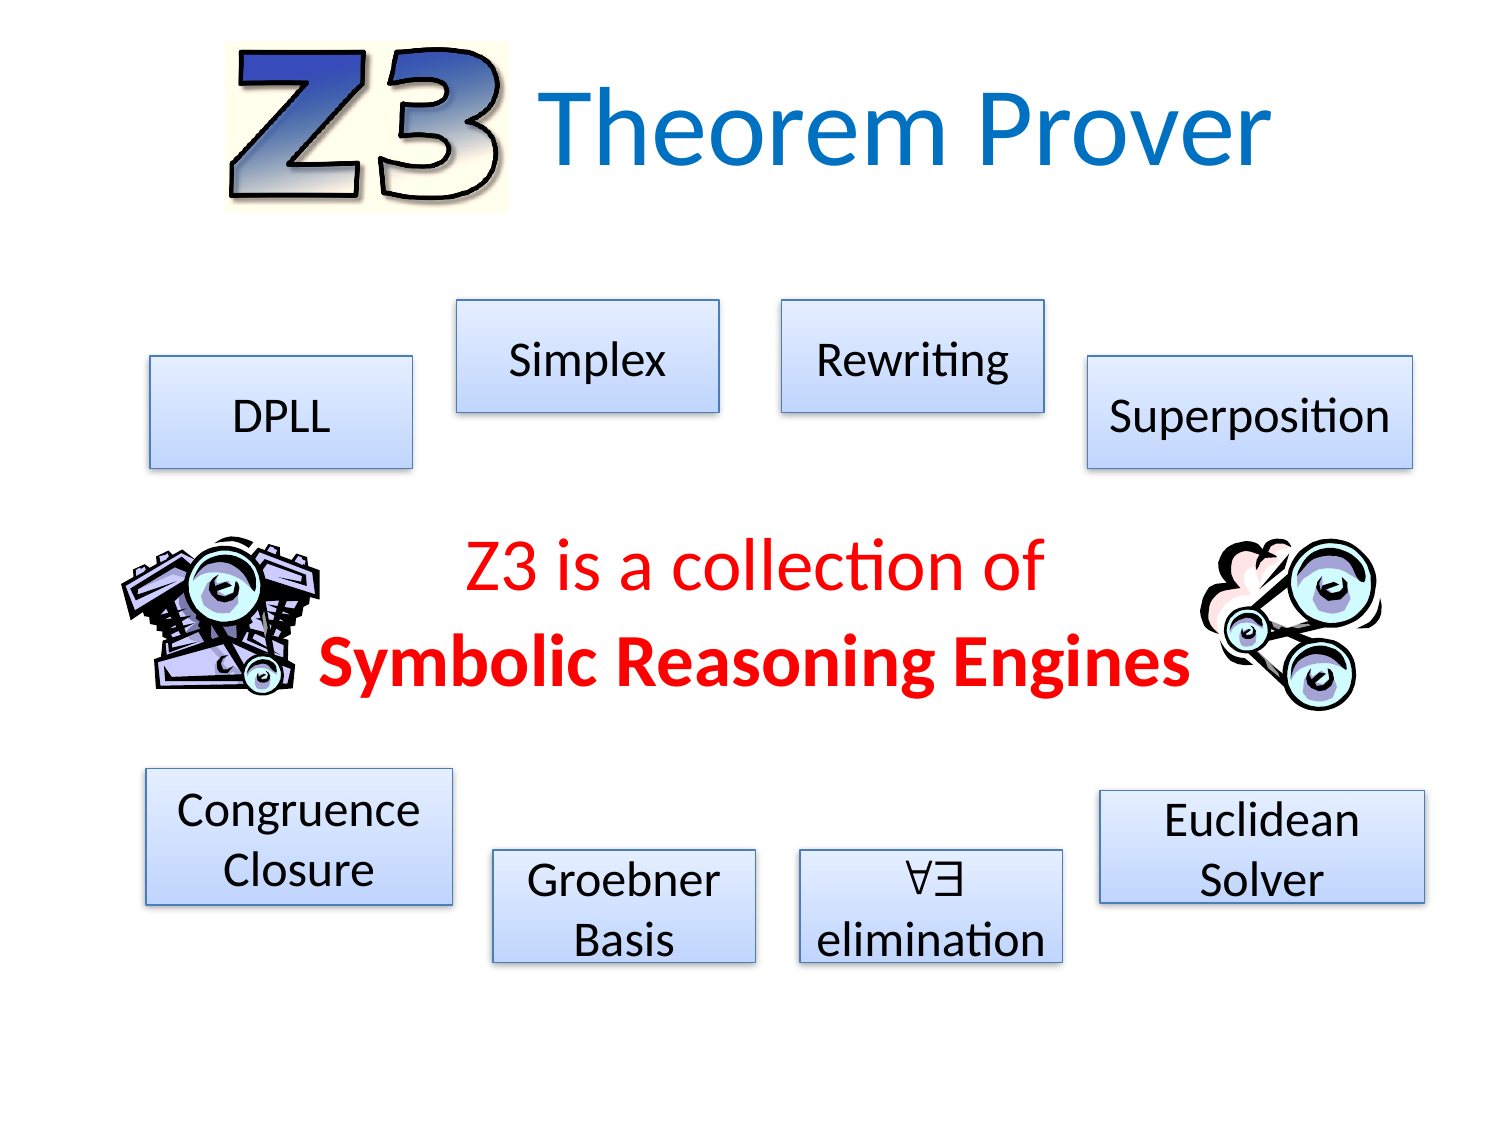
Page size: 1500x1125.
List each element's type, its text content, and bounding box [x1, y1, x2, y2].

text_box Superposition [1087, 355, 1413, 469]
picture [224, 40, 509, 213]
text_box Congruence Closure [145, 768, 453, 906]
text_box Theorem Prover [506, 0, 1307, 242]
text_box Euclidean Solver [1099, 790, 1425, 904]
text_box Z3 is a collection of Symbolic Reasoning Engines [67, 525, 1443, 703]
picture [120, 536, 322, 698]
text_box Simplex [456, 299, 720, 413]
text_box Rewriting [781, 299, 1045, 413]
text_box  elimination [799, 849, 1063, 963]
text_box DPLL [149, 355, 413, 469]
text_box Groebner Basis [492, 849, 756, 963]
picture [1199, 537, 1384, 713]
